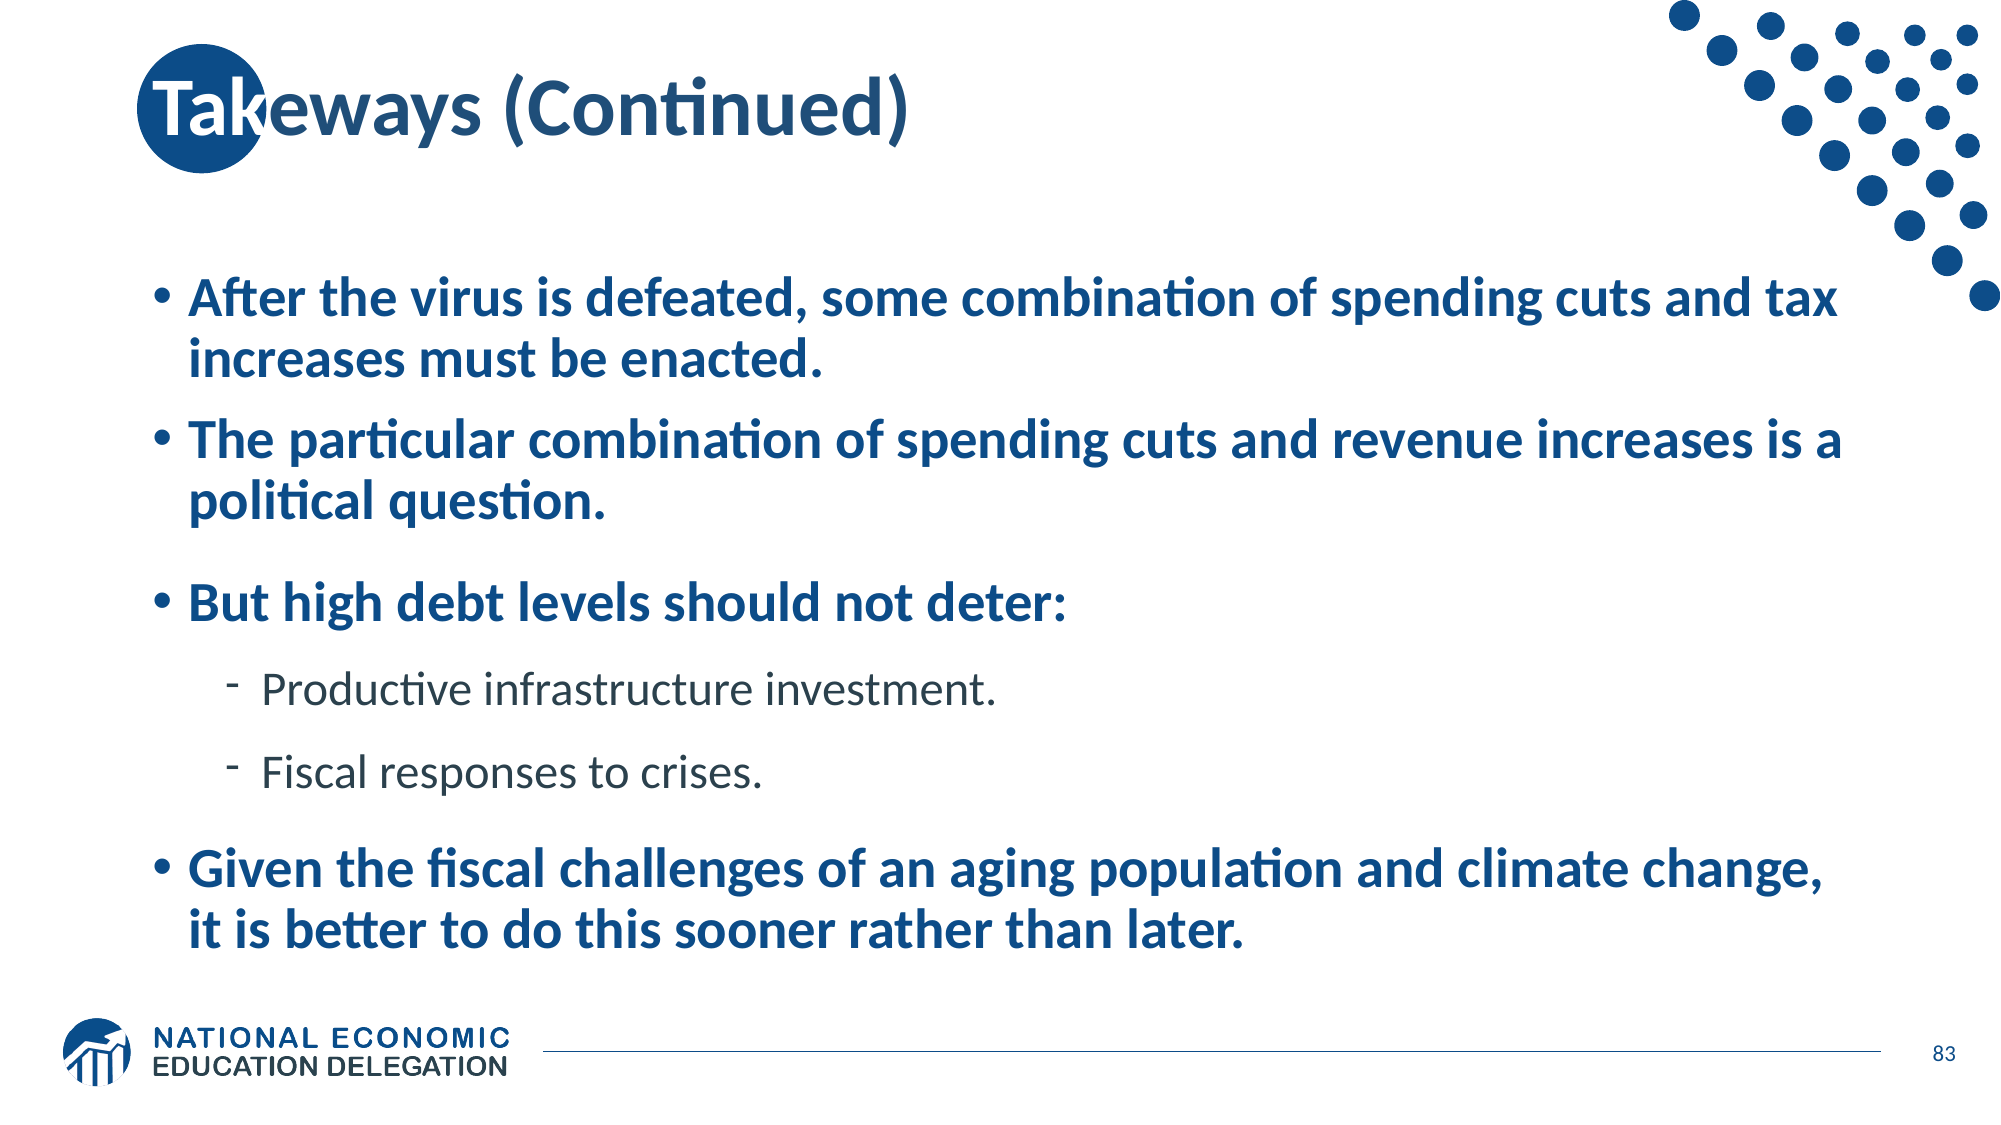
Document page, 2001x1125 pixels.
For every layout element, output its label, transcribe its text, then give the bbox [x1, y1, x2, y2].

title Takeways (Continued) [137, 0, 1863, 218]
picture [55, 1013, 520, 1091]
list After the virus is defeated, some combination of spending cuts and tax increases must be enacted. The particular combination of spending cuts and revenue increases is a political question. But high debt levels should not deter: Productive infrastructure investment. Fiscal responses to crises. Given the fiscal challenges of an aging population and climate change, it is better to do this sooner rather than later. [137, 257, 1863, 972]
slide_number 83 [1521, 1022, 1972, 1082]
